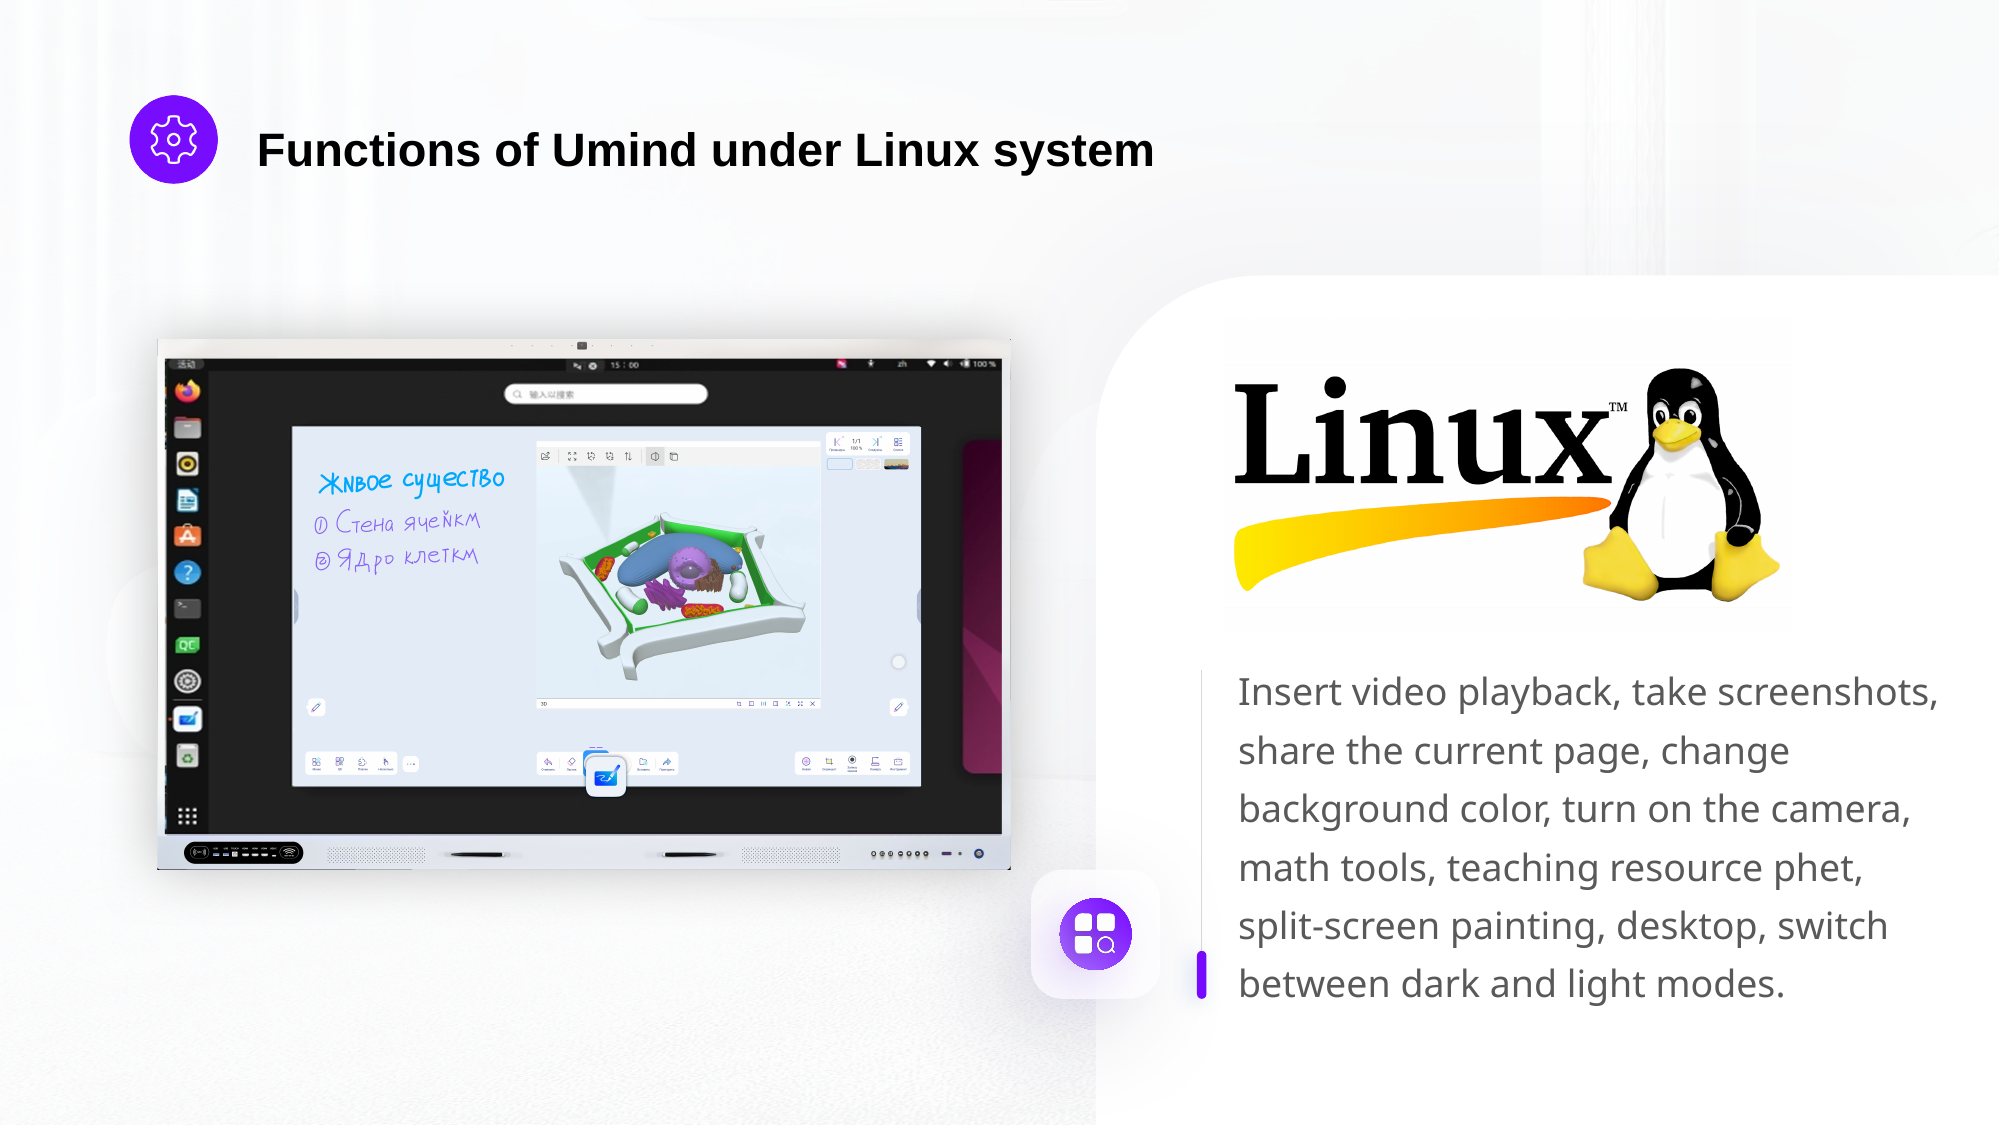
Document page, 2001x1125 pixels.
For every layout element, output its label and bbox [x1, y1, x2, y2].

text_box [1030, 868, 1161, 1000]
picture [0, 0, 2000, 1125]
text_box [1196, 646, 1975, 1017]
